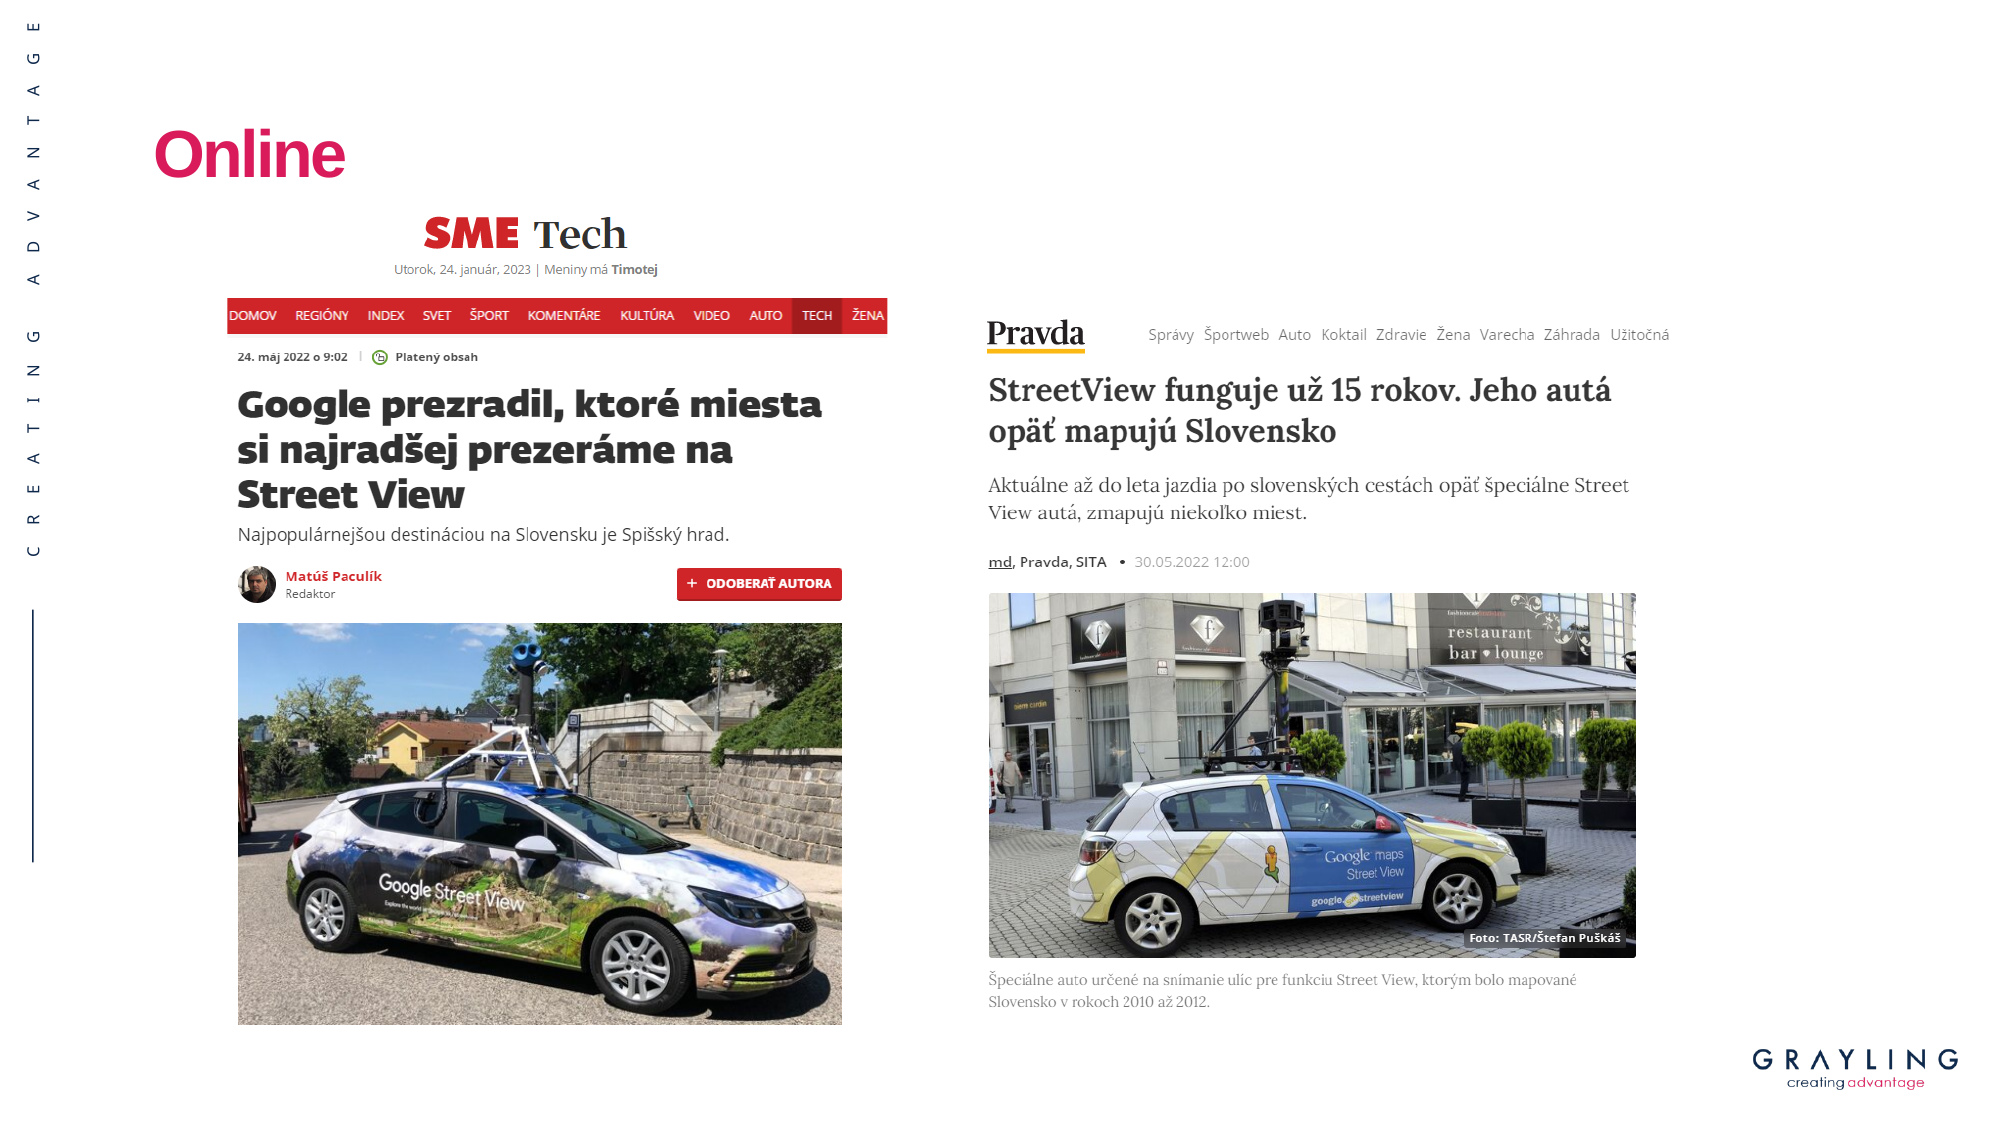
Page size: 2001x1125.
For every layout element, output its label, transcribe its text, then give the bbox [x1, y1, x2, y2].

picture [227, 199, 888, 1031]
picture [1738, 1038, 1972, 1098]
picture [976, 310, 1675, 1013]
title Online [138, 111, 1892, 241]
